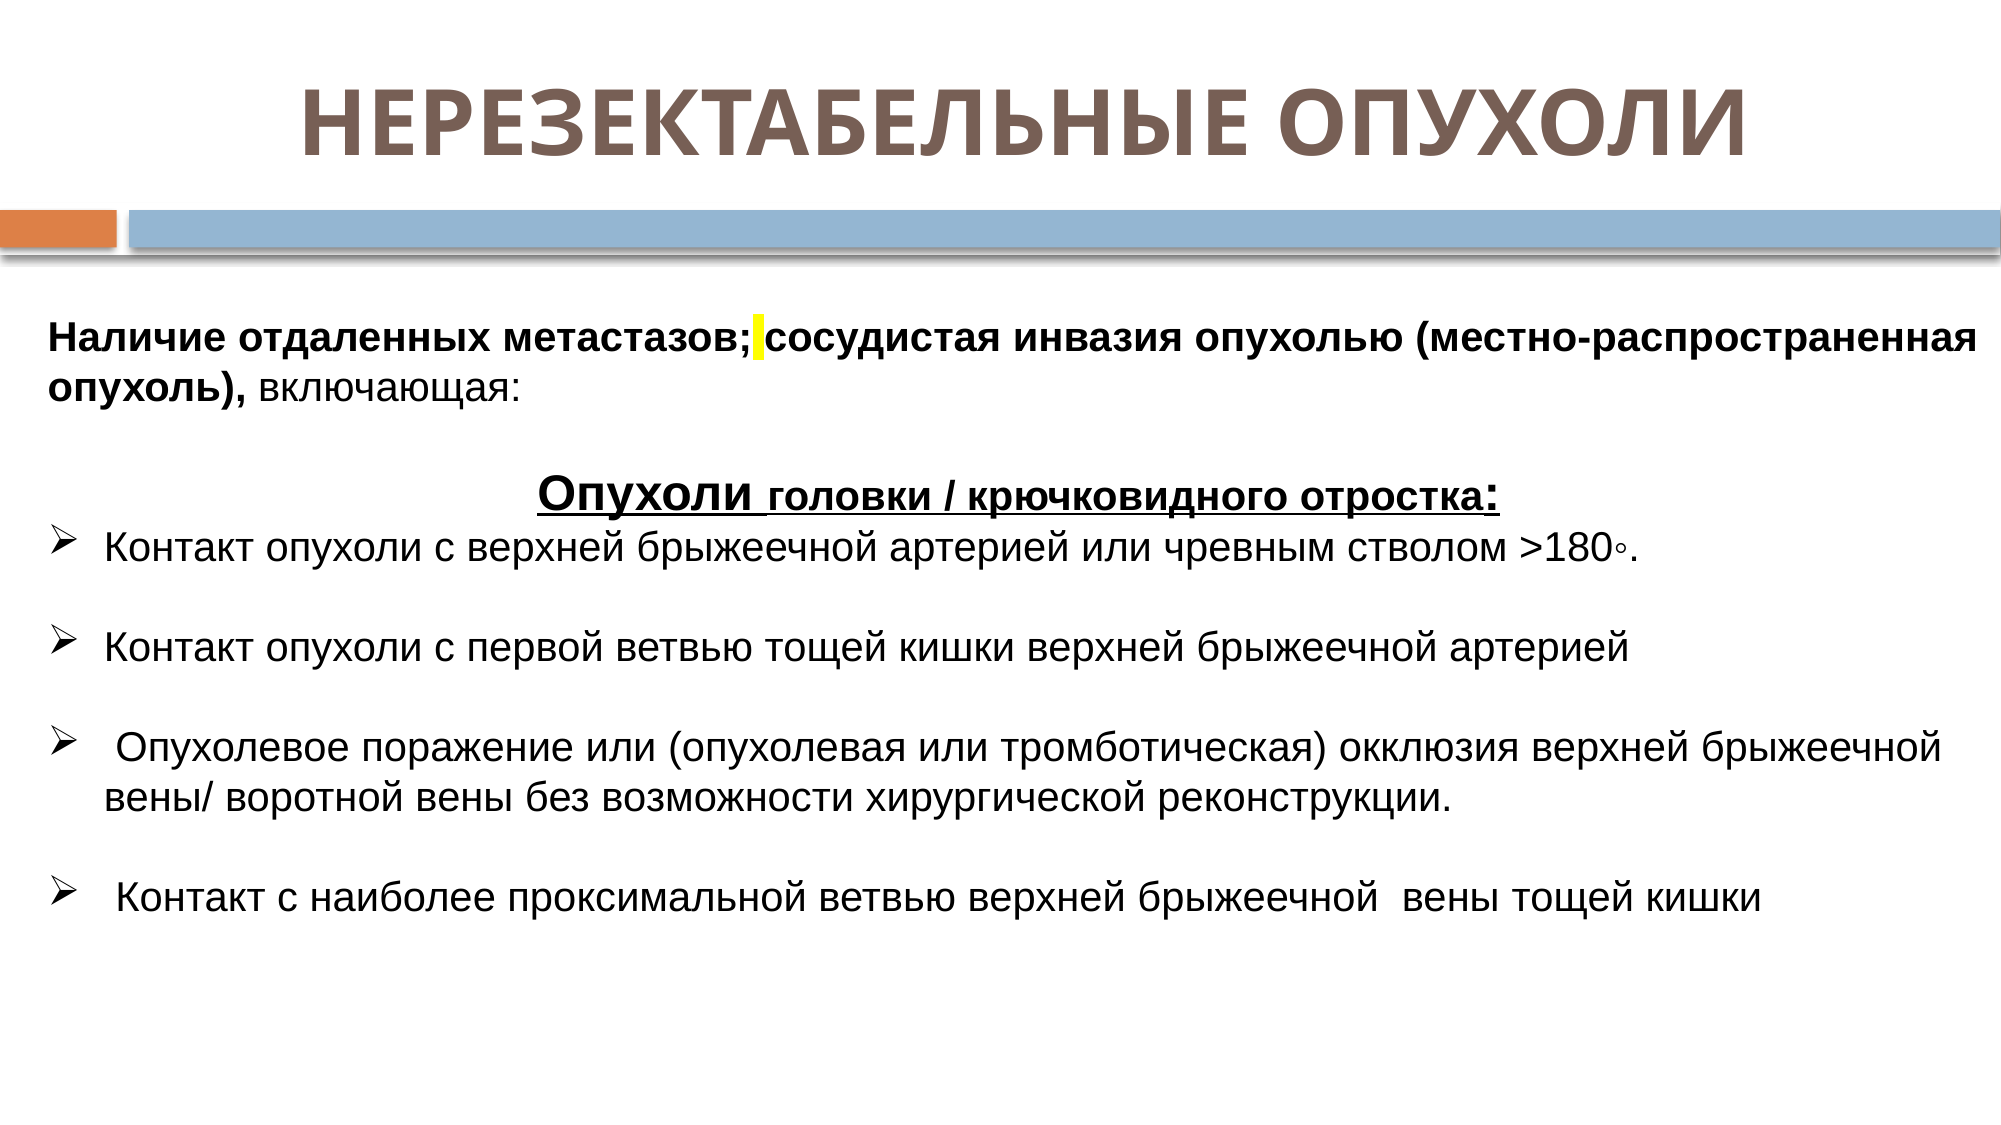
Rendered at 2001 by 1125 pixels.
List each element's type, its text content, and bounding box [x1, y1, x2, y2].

title НЕРЕЗЕКТАБЕЛЬНЫЕ ОПУХОЛИ [133, 37, 1917, 200]
text_box Наличие отдаленных метастазов; сосудистая инвазия опухолью (местно-распространенная опухоль), включающая: Опухоли головки / крючковидного отростка: Контакт опухоли с верхней брыжеечной артерией или чревным стволом >180◦. Контакт опухоли с первой ветвью тощей кишки верхней брыжеечной артерией Опухолевое поражение или (опухолевая или тромботическая) окклюзия верхней брыжеечной вены/ воротной вены без возможности хирургической реконструкции. Контакт с наиболее проксимальной ветвью верхней брыжеечной вены тощей кишки [32, 302, 2000, 928]
